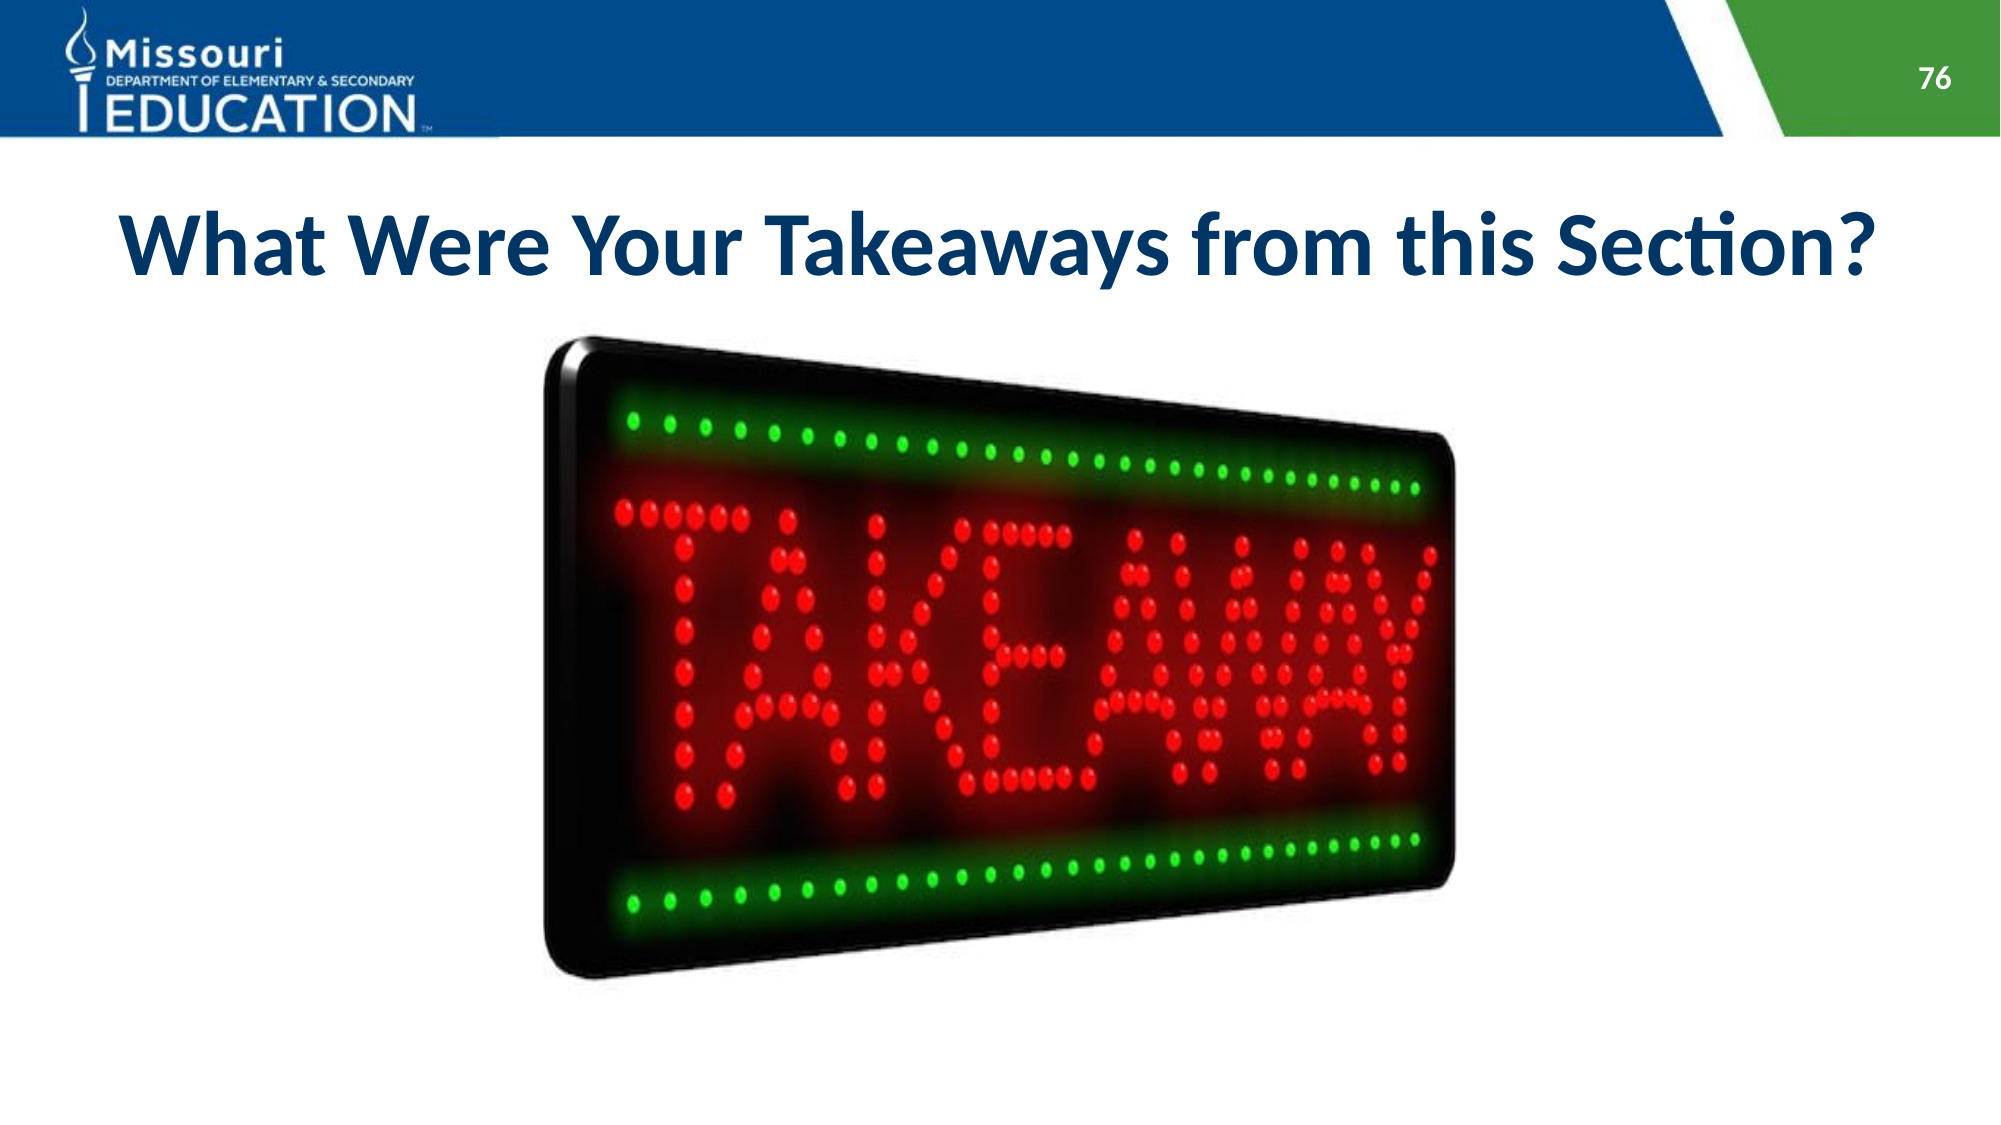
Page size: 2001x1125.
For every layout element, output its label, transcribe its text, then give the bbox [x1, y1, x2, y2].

slide_number 76 [1800, 45, 1967, 106]
title What Were Your Takeaways from this Section? [62, 200, 1938, 293]
picture [0, 0, 2001, 1125]
